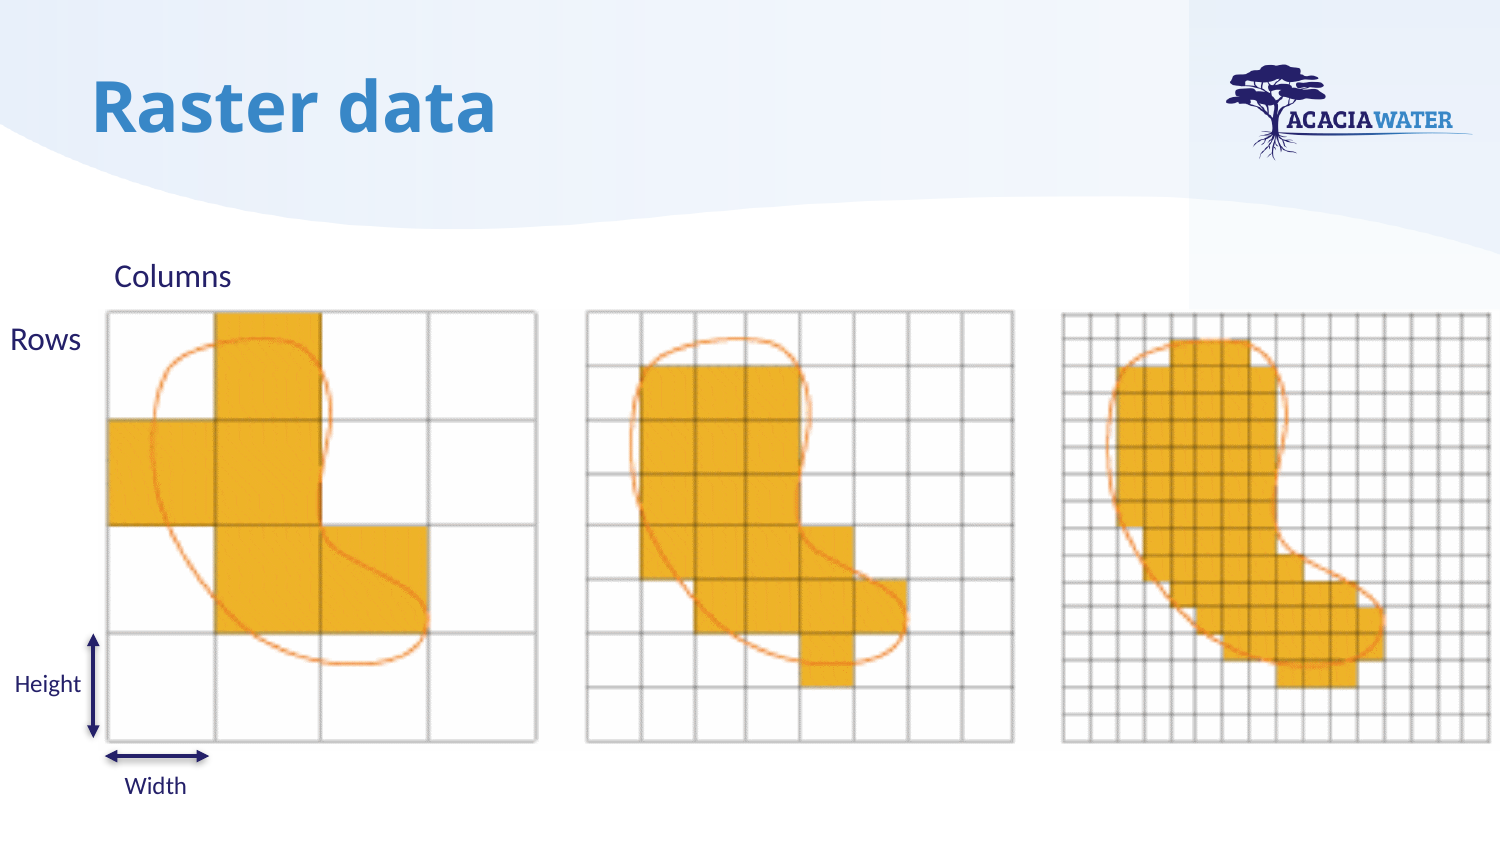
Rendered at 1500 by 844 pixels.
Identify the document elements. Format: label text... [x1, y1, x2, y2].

text_box Columns [99, 246, 262, 302]
text_box Height [0, 660, 86, 705]
title Raster data [75, 33, 1187, 175]
text_box Rows [0, 309, 96, 365]
text_box Width [75, 762, 238, 807]
picture [0, 0, 1500, 844]
